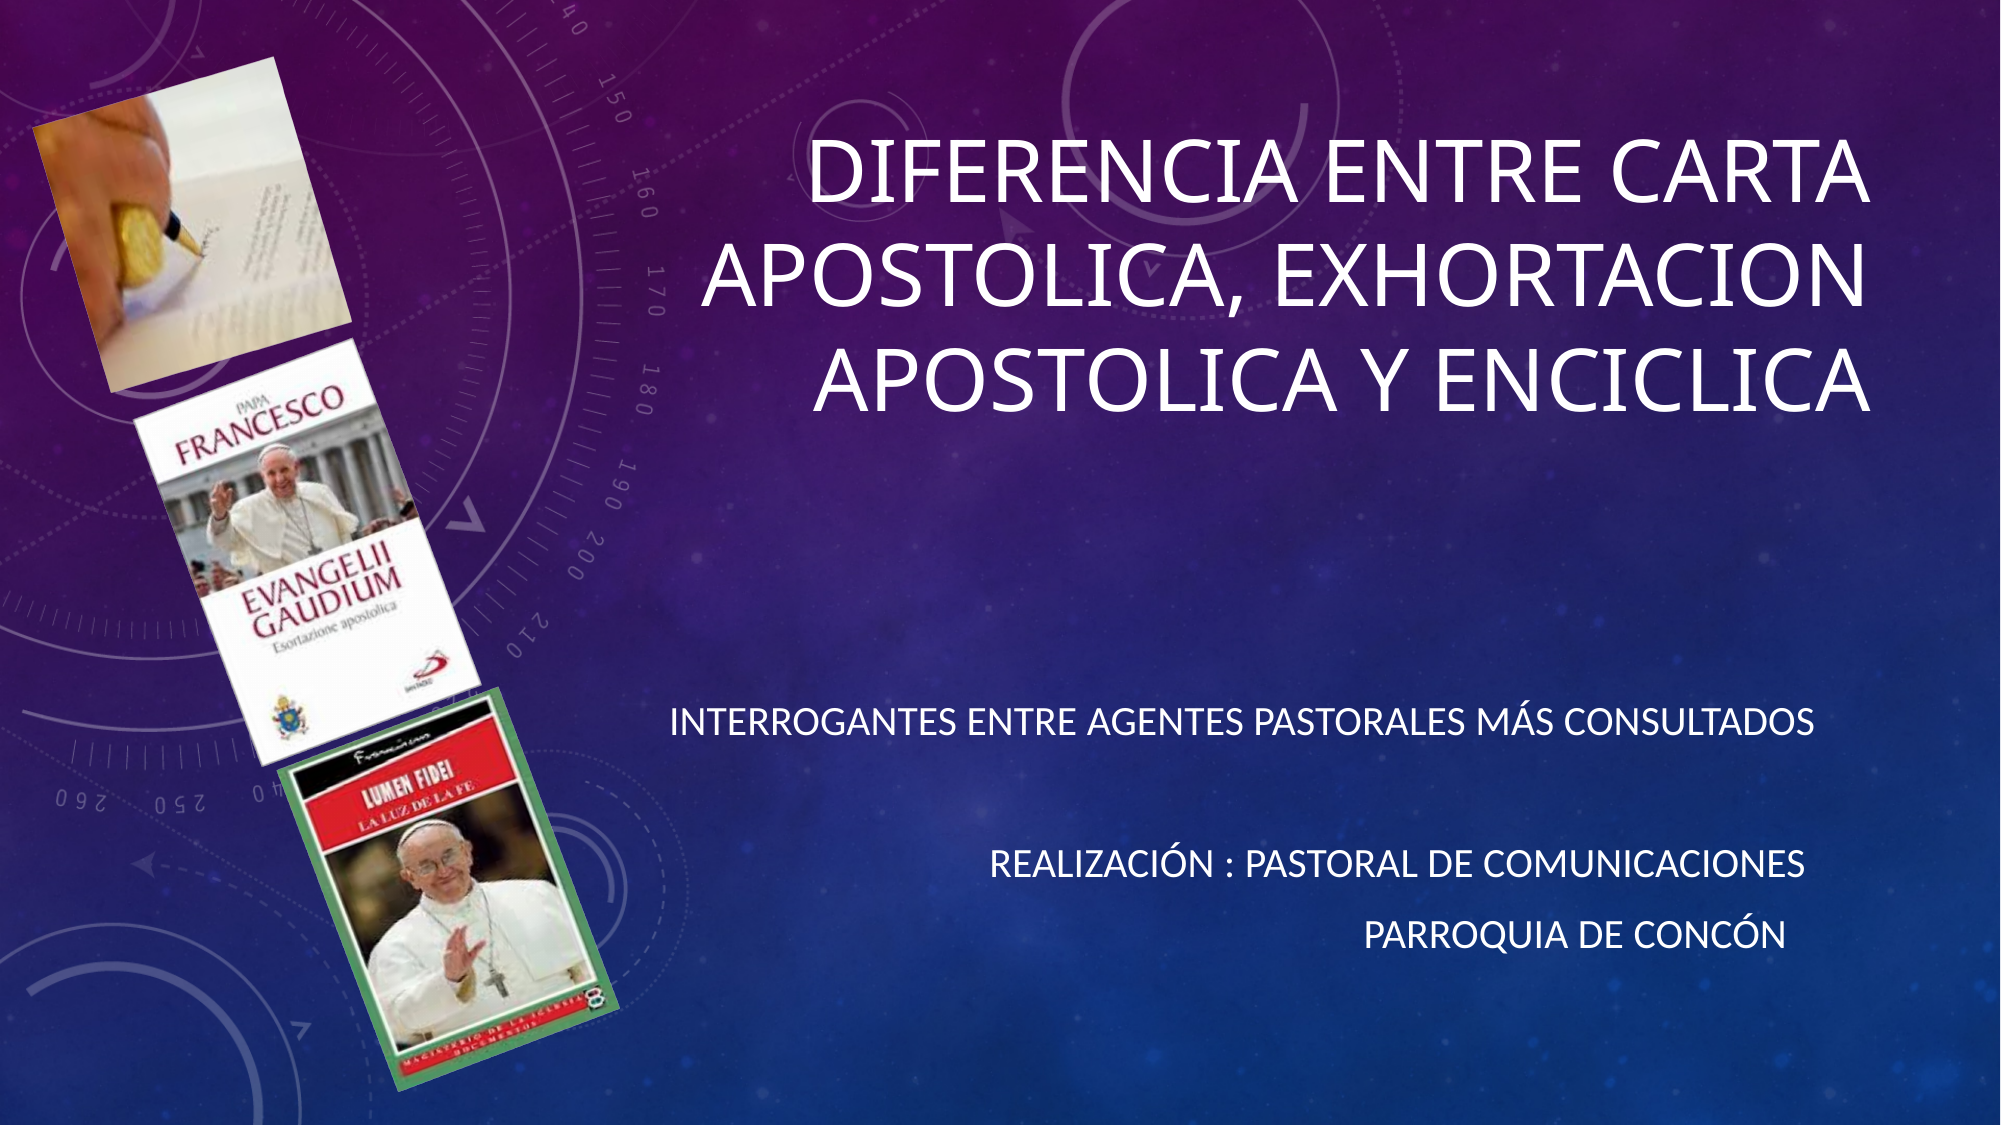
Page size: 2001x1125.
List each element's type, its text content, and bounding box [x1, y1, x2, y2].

title DIFERENCIA ENTRE CARTA APOSTOLICA, EXHORTACION APOSTOLICA Y ENCICLICA [650, 98, 1887, 645]
picture [0, 0, 2001, 1125]
subtitle Interrogantes entre agentes pastorales más consultados Realización : Pastoral de comunicaciones Parroquia de Concón [597, 686, 1831, 990]
